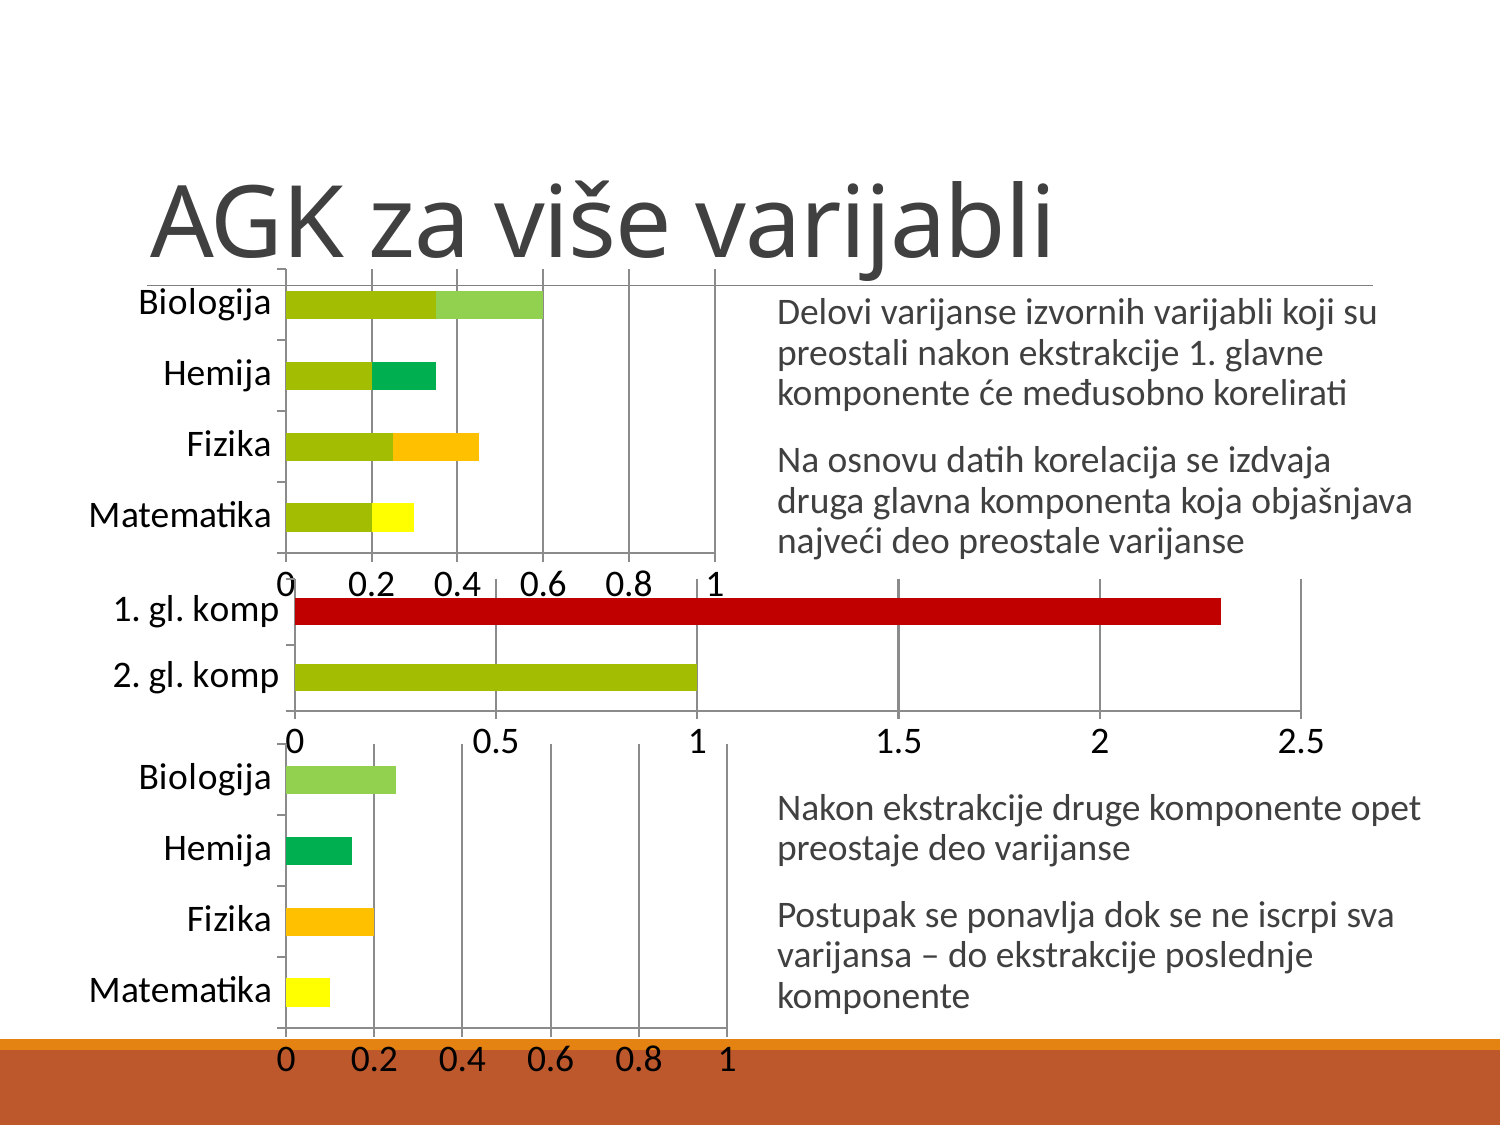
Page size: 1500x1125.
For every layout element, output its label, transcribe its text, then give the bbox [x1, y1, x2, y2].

chart [74, 261, 1351, 1088]
title AGK za više varijabli [135, 47, 1373, 285]
list Delovi varijanse izvornih varijabli koji su preostali nakon ekstrakcije 1. glavne komponente će međusobno korelirati Na osnovu datih korelacija se izdvaja druga glavna komponenta koja objašnjava najveći deo preostale varijanse Nakon ekstrakcije druge komponente opet preostaje deo varijanse Postupak se ponavlja dok se ne iscrpi sva varijansa – do ekstrakcije poslednje komponente [762, 285, 1425, 1038]
